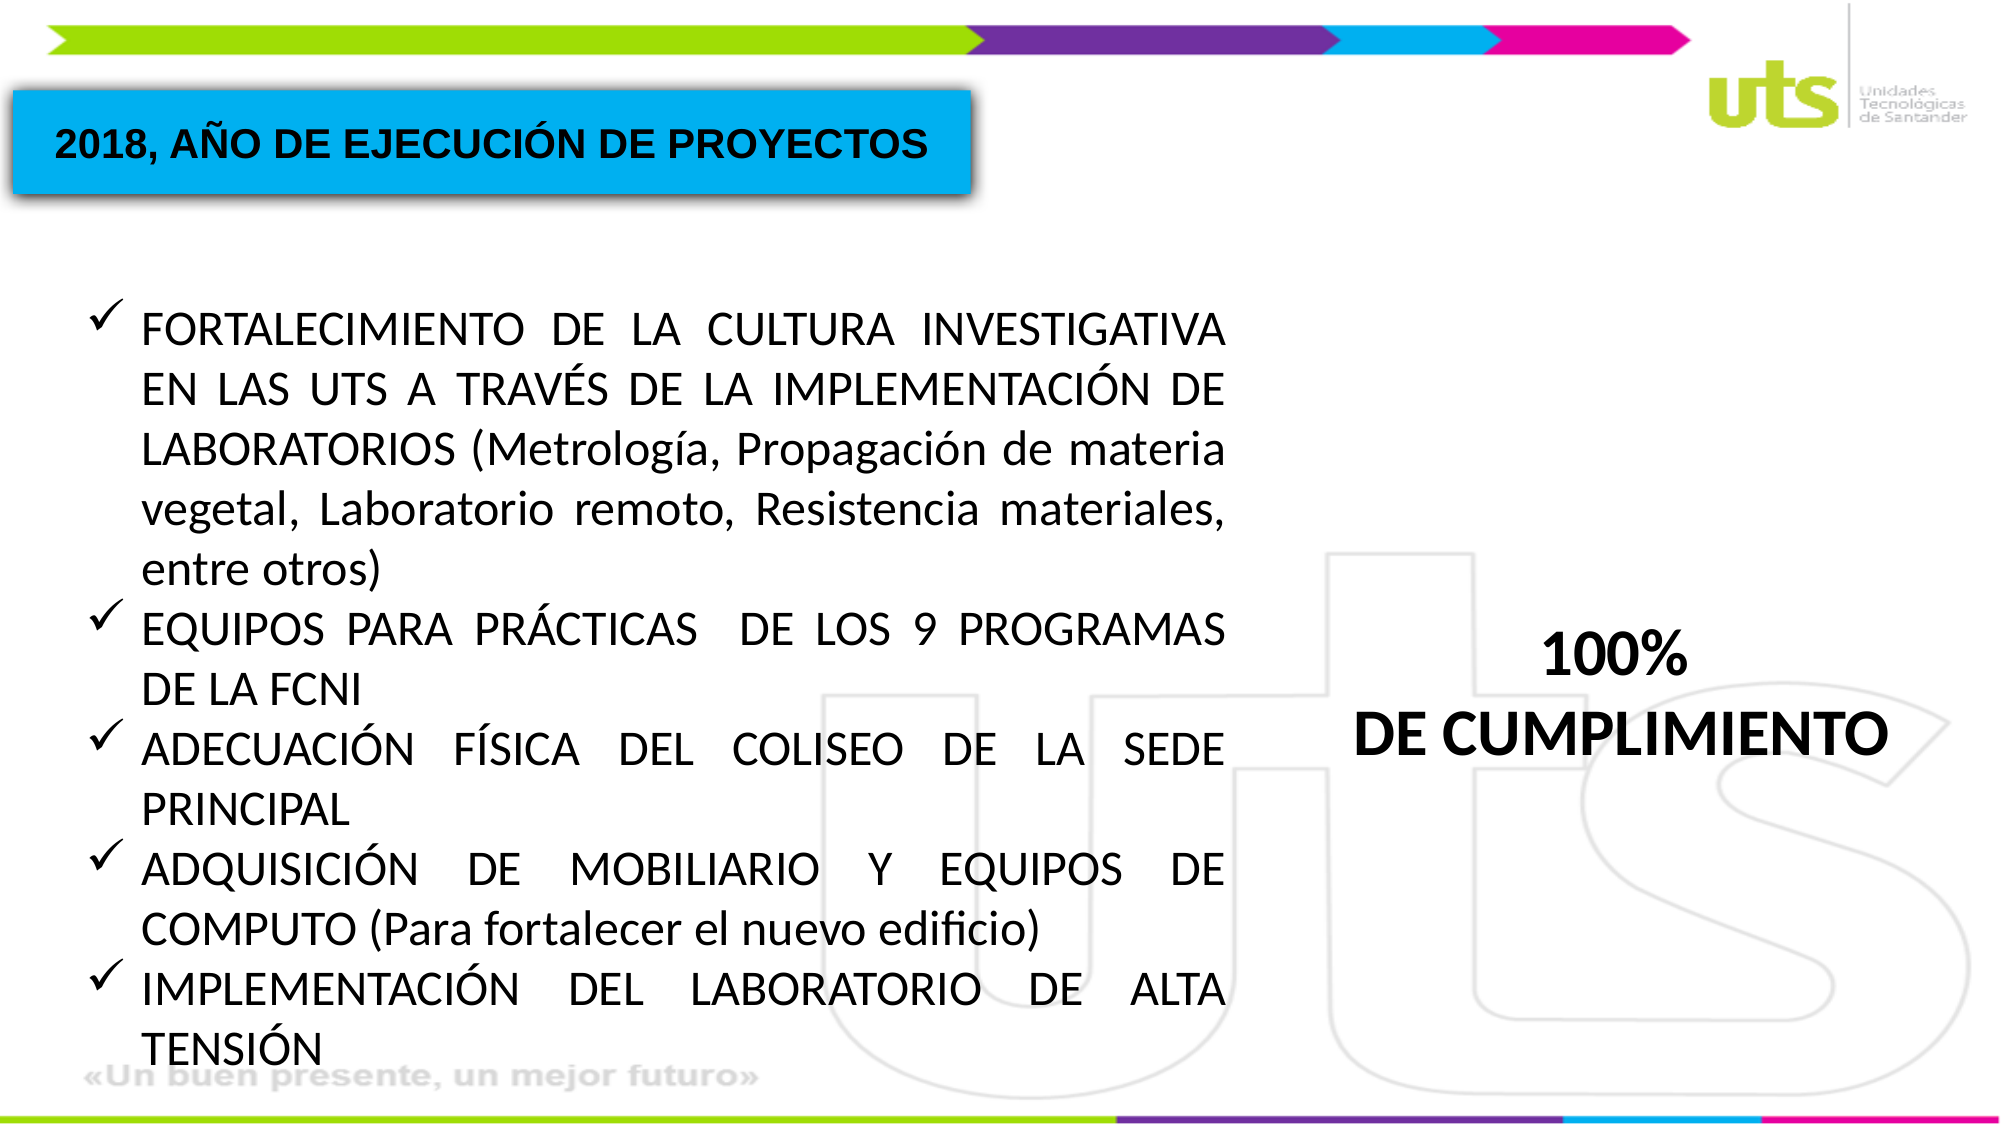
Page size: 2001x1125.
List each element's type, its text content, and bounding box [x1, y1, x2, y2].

picture [0, 0, 2001, 1125]
text_box FORTALECIMIENTO DE LA CULTURA INVESTIGATIVA EN LAS UTS A TRAVÉS DE LA IMPLEMENTACIÓN DE LABORATORIOS (Metrología, Propagación de materia vegetal, Laboratorio remoto, Resistencia materiales, entre otros) EQUIPOS PARA PRÁCTICAS DE LOS 9 PROGRAMAS DE LA FCNI ADECUACIÓN FÍSICA DEL COLISEO DE LA SEDE PRINCIPAL ADQUISICIÓN DE MOBILIARIO Y EQUIPOS DE COMPUTO (Para fortalecer el nuevo edificio) IMPLEMENTACIÓN DEL LABORATORIO DE ALTA TENSIÓN [70, 288, 1242, 1084]
text_box 2018, AÑO DE EJECUCIÓN DE PROYECTOS [12, 89, 972, 195]
text_box 100% DE CUMPLIMIENTO [1293, 601, 1951, 776]
